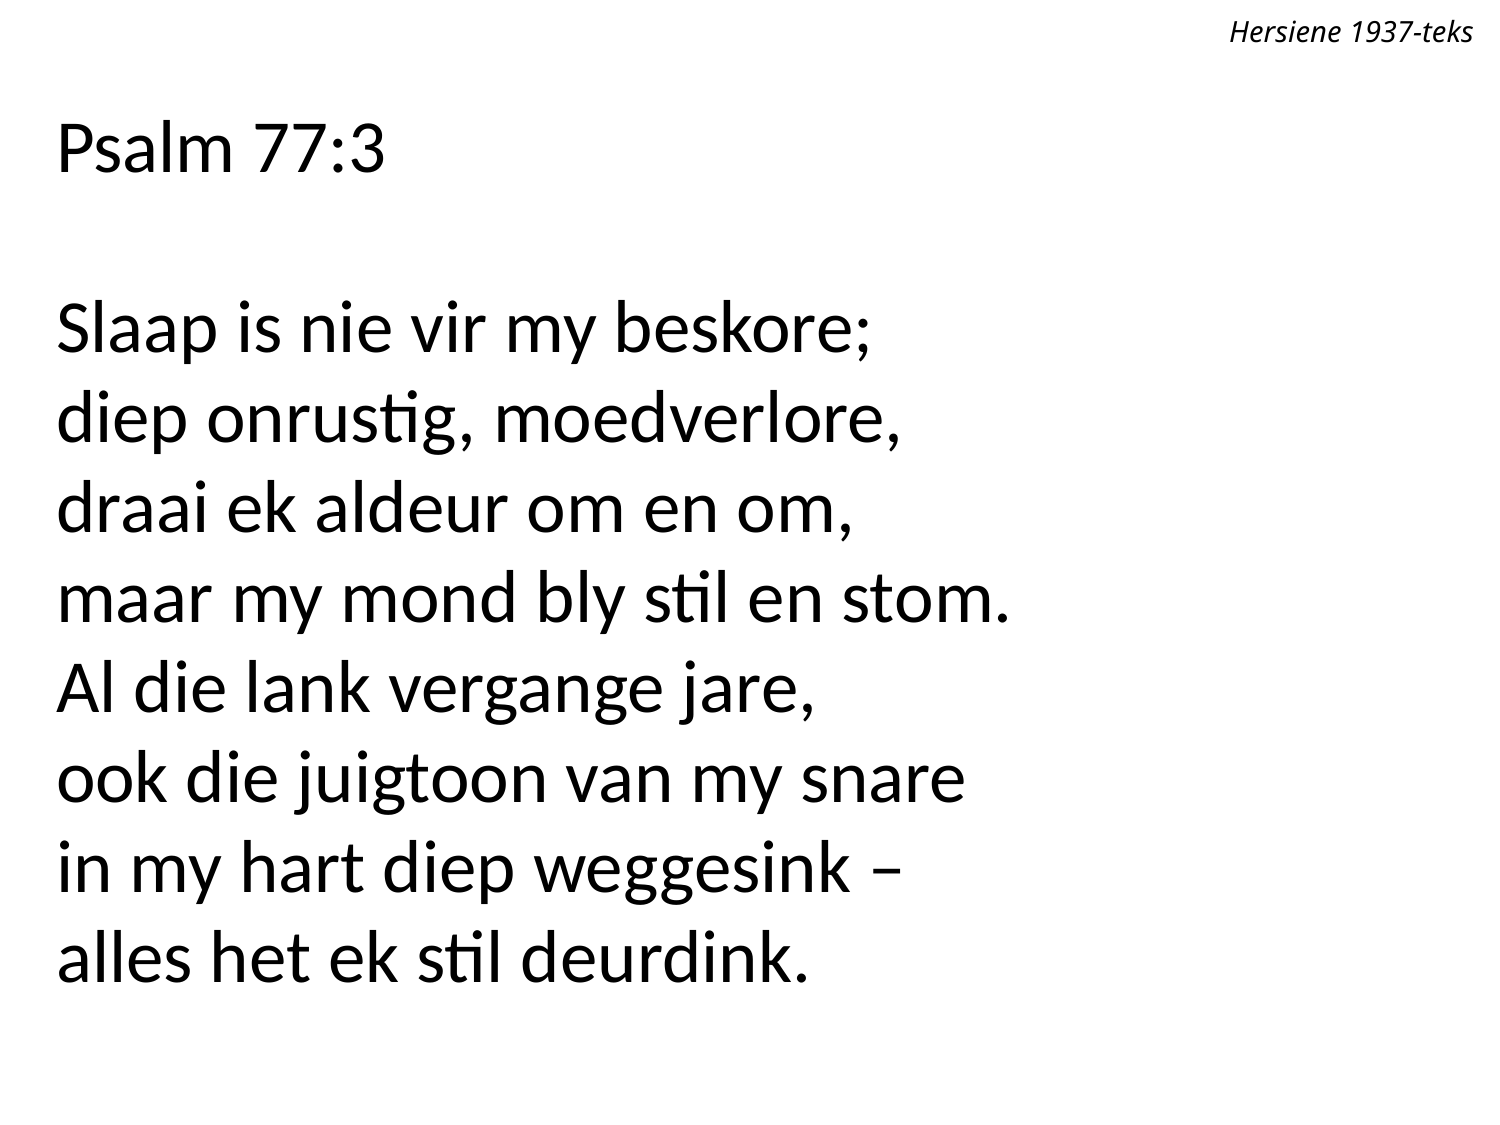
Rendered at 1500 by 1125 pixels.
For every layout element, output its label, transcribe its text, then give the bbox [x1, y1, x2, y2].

text_box Hersiene 1937-teks [1214, 5, 1489, 56]
text_box Psalm 77:3 Slaap is nie vir my beskore; diep onrustig, moedverlore, draai ek aldeur om en om, maar my mond bly stil en stom. Al die lank vergange jare, ook die juigtoon van my snare in my hart diep weggesink – alles het ek stil deurdink. [41, 89, 1447, 1005]
